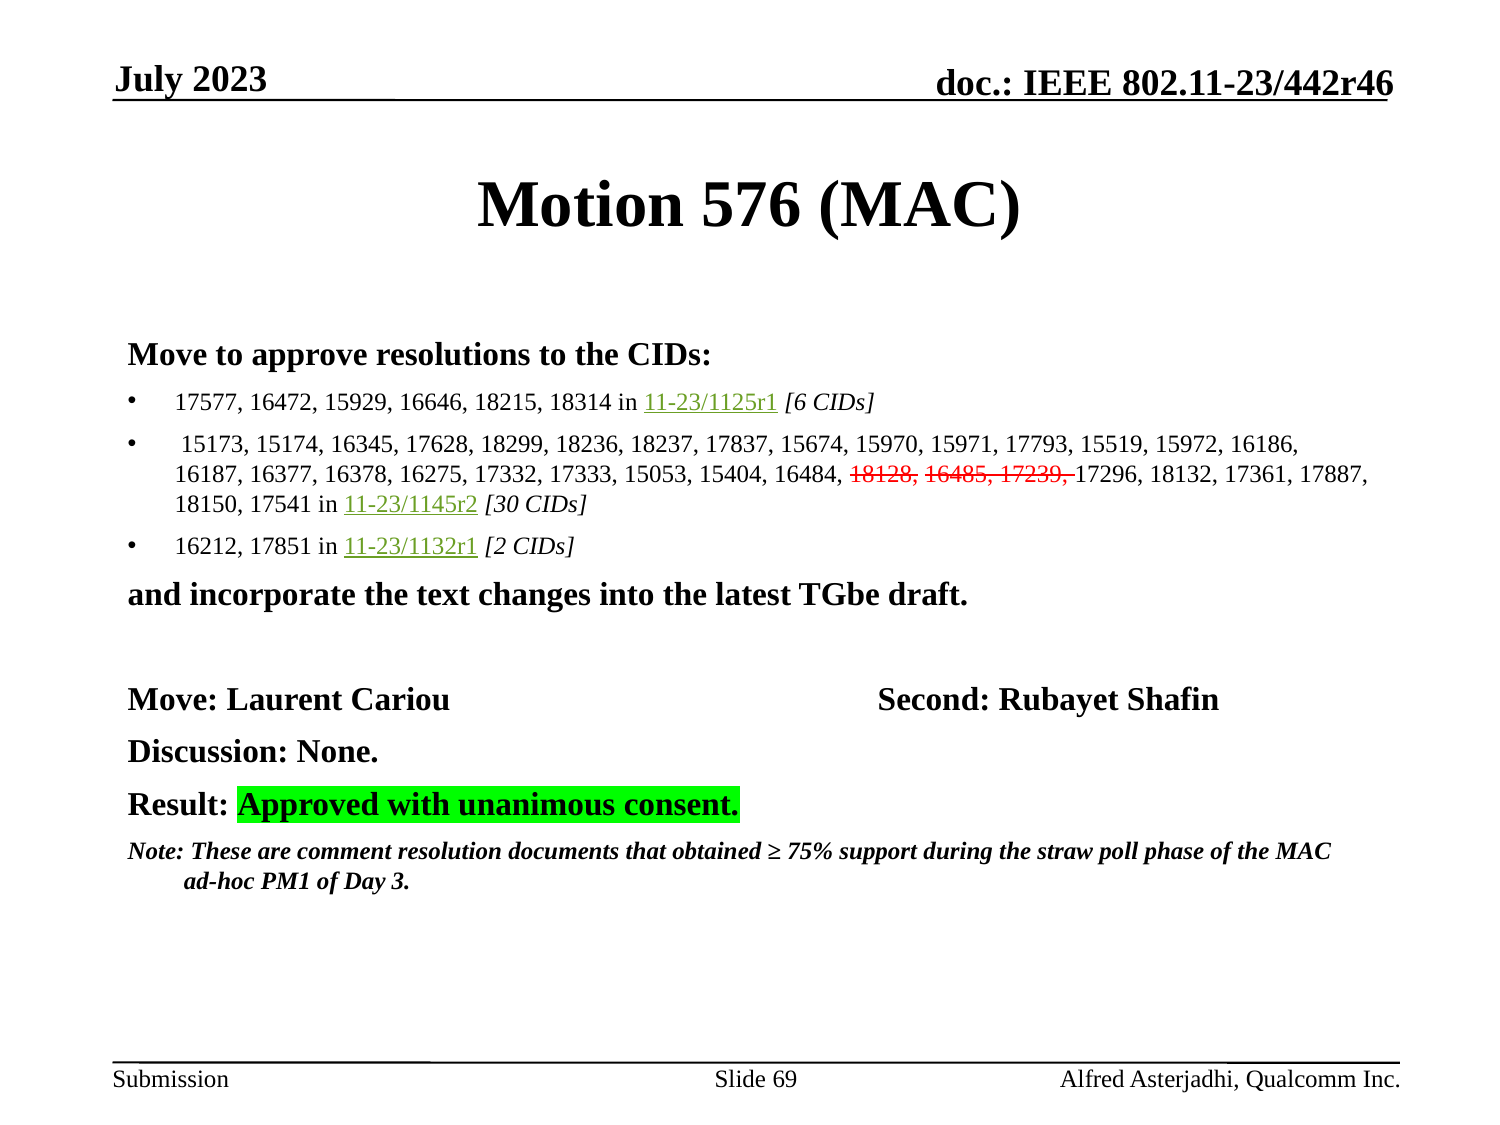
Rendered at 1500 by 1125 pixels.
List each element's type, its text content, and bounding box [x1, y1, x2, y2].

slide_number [114, 54, 423, 100]
slide_number Slide 69 [712, 1061, 800, 1123]
footer Alfred Asterjadhi, Qualcomm Inc. [878, 1061, 1402, 1093]
list Move to approve resolutions to the CIDs: 17577, 16472, 15929, 16646, 18215, 18314 in 11-23/1125r1 [6 CIDs] 15173, 15174, 16345, 17628, 18299, 18236, 18237, 17837, 15674, 15970, 15971, 17793, 15519, 15972, 16186, 16187, 16377, 16378, 16275, 17332, 17333, 15053, 15404, 16484, 18128, 16485, 17239, 17296, 18132, 17361, 17887, 18150, 17541 in 11-23/1145r2 [30 CIDs] 16212, 17851 in 11-23/1132r1 [2 CIDs] and incorporate the text changes into the latest TGbe draft. Move: Laurent Cariou Second: Rubayet Shafin Discussion: None. Result: Approved with unanimous consent. Note: These are comment resolution documents that obtained ≥ 75% support during the straw poll phase of the MAC ad-hoc PM1 of Day 3. [112, 324, 1388, 1063]
title Motion 576 (MAC) [112, 112, 1388, 288]
